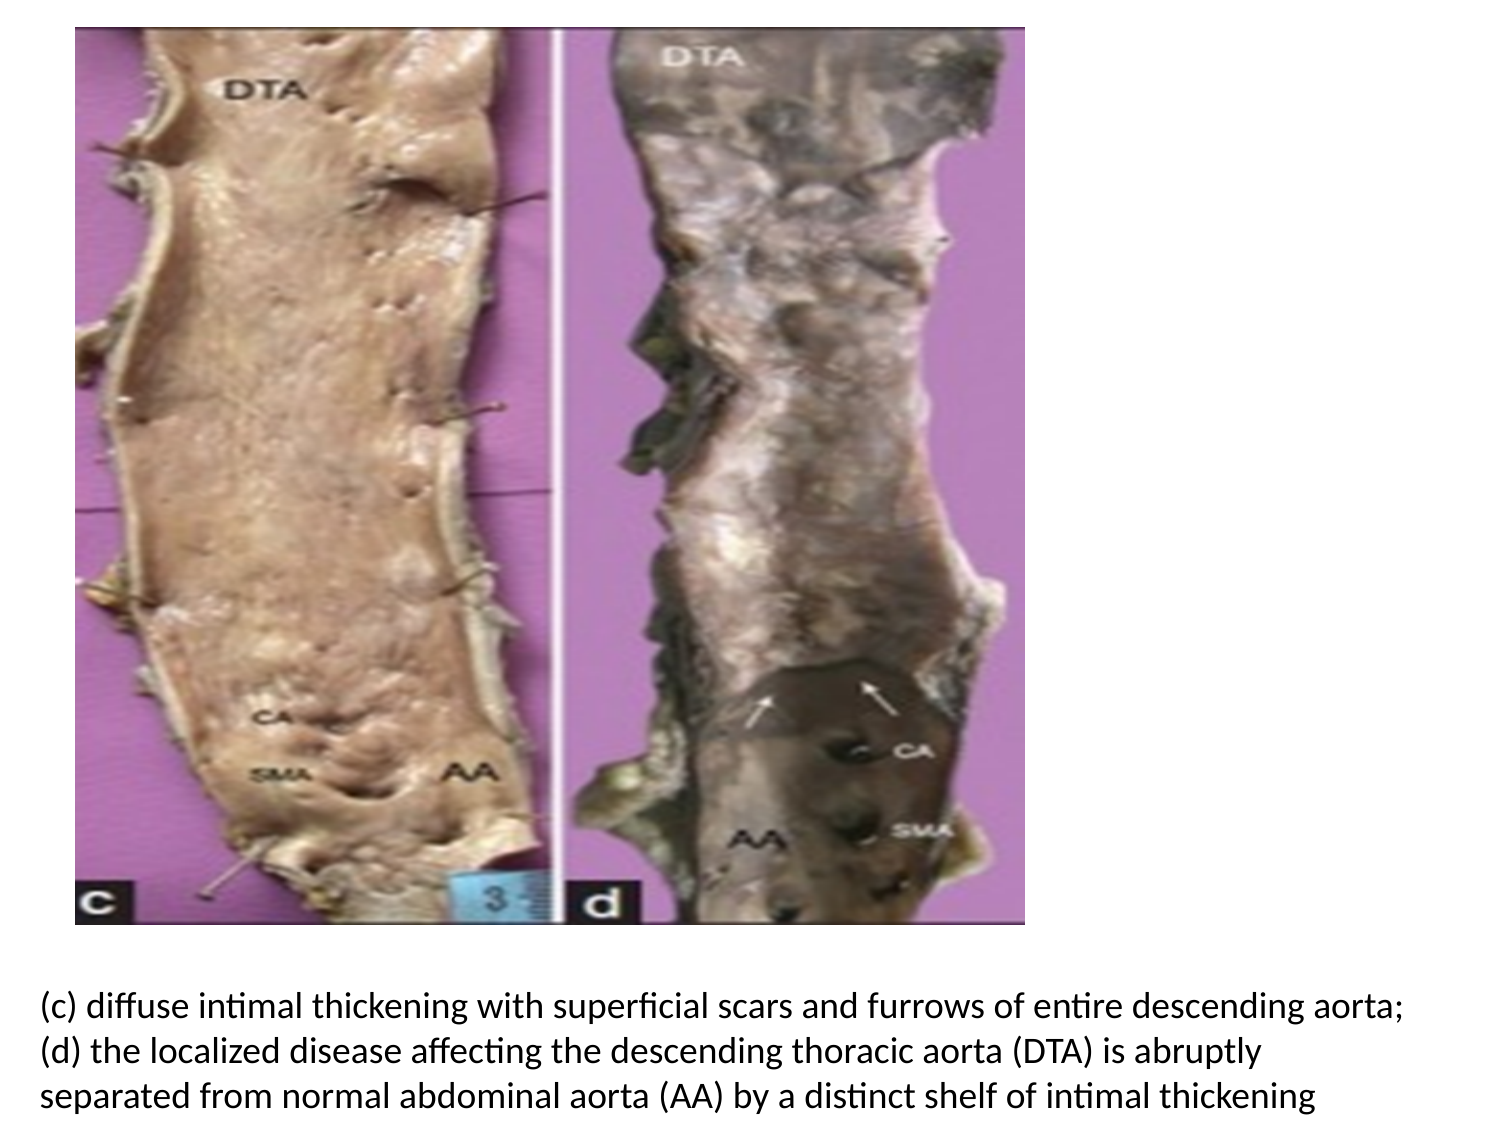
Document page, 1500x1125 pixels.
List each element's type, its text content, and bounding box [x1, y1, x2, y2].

picture [74, 27, 1026, 926]
text_box (c) diffuse intimal thickening with superficial scars and furrows of entire descending aorta; (d) the localized disease affecting the descending thoracic aorta (DTA) is abruptly separated from normal abdominal aorta (AA) by a distinct shelf of intimal thickening [24, 973, 1438, 1124]
